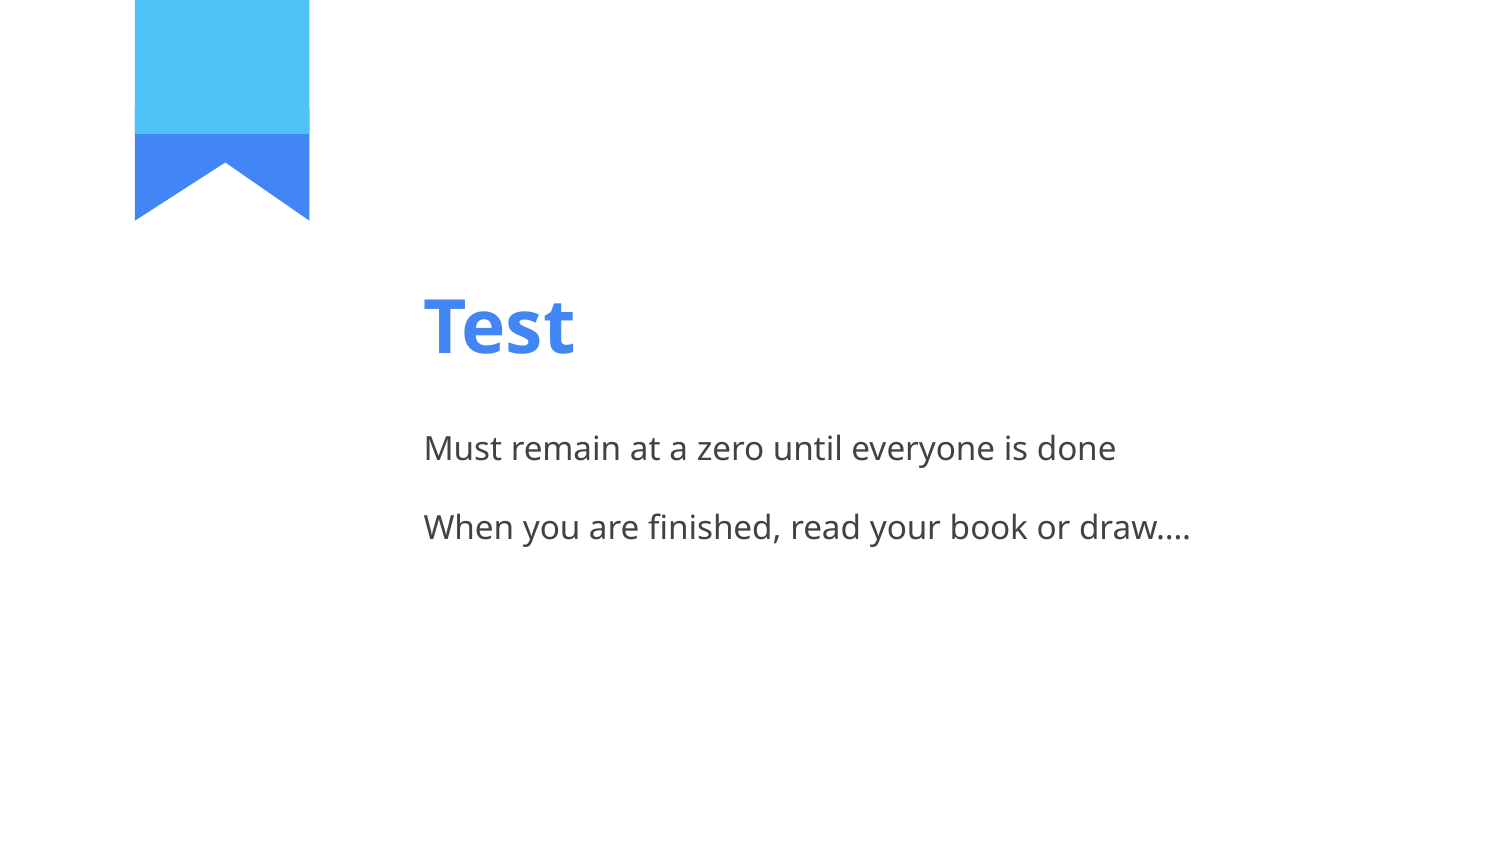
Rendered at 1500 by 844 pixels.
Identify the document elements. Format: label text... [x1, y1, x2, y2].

list Must remain at a zero until everyone is done When you are finished, read your book or draw…. [408, 406, 1370, 720]
title Test [408, 133, 1370, 384]
